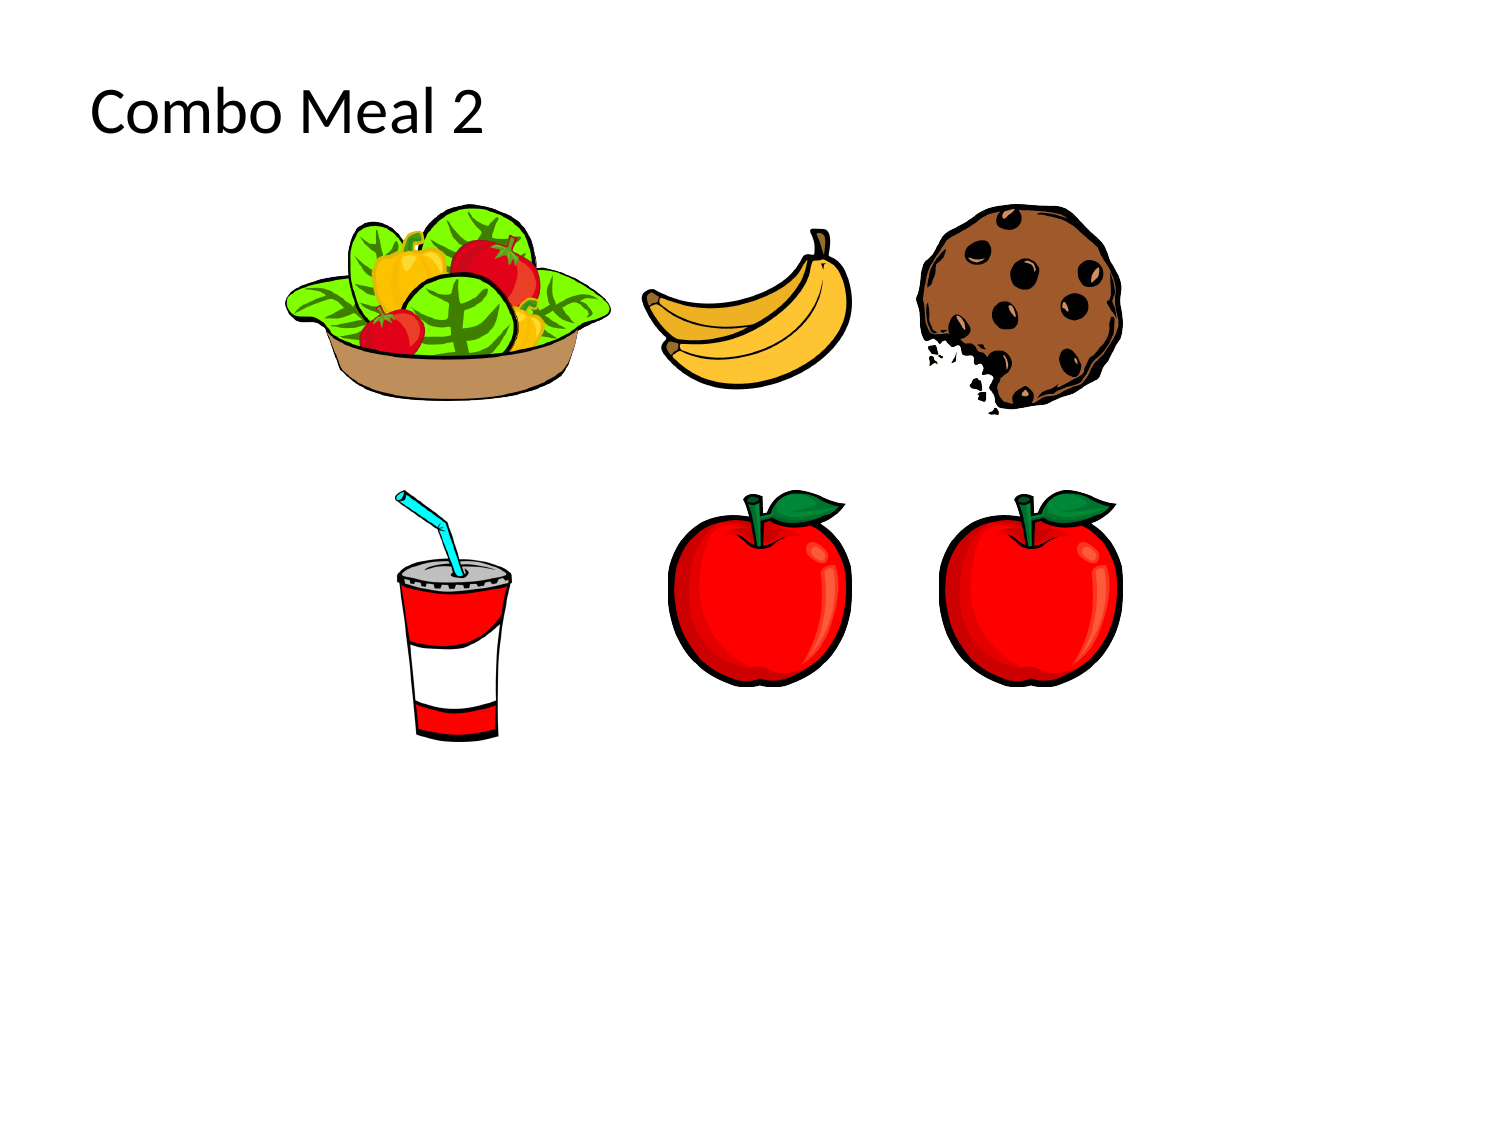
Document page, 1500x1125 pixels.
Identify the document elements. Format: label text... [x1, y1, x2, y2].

picture [939, 490, 1123, 688]
picture [916, 204, 1123, 415]
picture [285, 204, 611, 402]
picture [641, 204, 852, 415]
picture [394, 490, 513, 743]
list Combo Meal 2 [75, 59, 1425, 802]
picture [668, 490, 852, 688]
